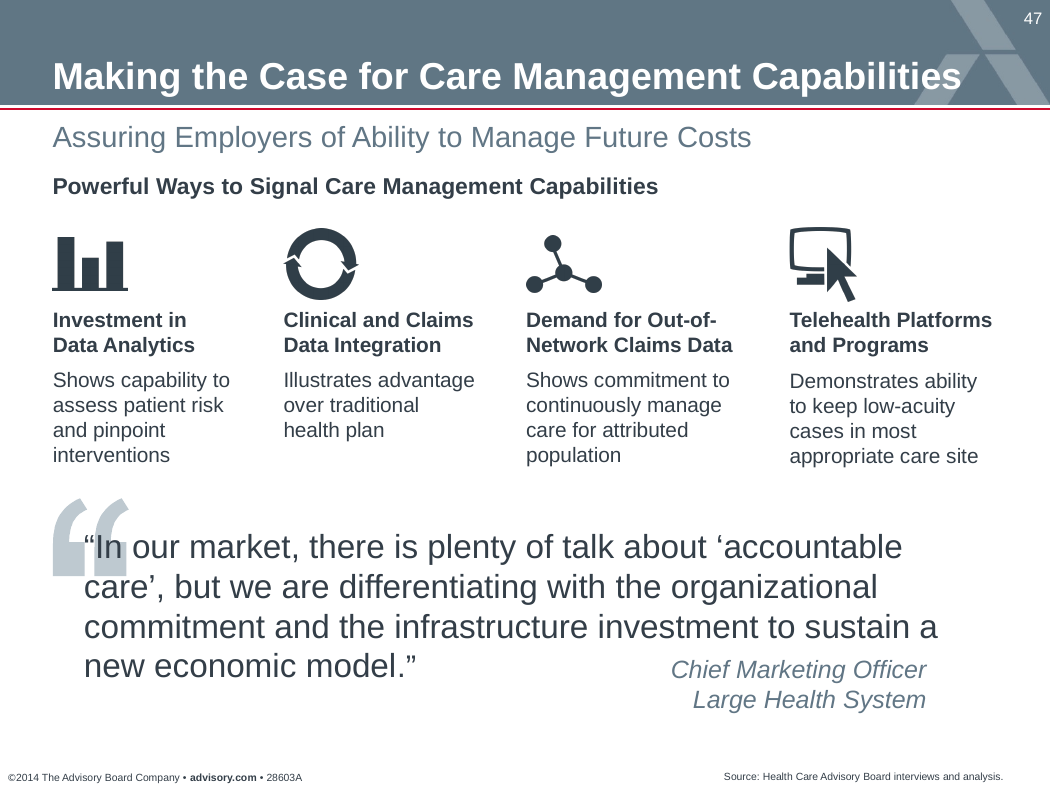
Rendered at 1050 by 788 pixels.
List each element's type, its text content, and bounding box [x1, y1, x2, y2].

text_box Clinical and Claims Data Integration Illustrates advantage over traditional health plan [283, 306, 479, 443]
text_box Demand for Out-of-Network Claims Data Shows commitment to continuously manage care for attributed population [526, 306, 743, 468]
picture [52, 237, 129, 291]
picture [283, 228, 359, 300]
text_box Chief Marketing Officer Large Health System [532, 685, 958, 733]
text_box Powerful Ways to Signal Care Management Capabilities [52, 171, 832, 200]
text_box “In our market, there is plenty of talk about ‘accountable care’, but we are differentiating with the organizational commitment and the infrastructure investment to sustain a new economic model.” [84, 524, 995, 685]
text_box Telehealth Platforms and Programs Demonstrates ability to keep low-acuity cases in most appropriate care site [789, 307, 998, 468]
list Assuring Employers of Ability to Manage Future Costs [52, 117, 998, 154]
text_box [52, 498, 130, 577]
list Source: Health Care Advisory Board interviews and analysis. [723, 770, 1050, 788]
picture [0, 0, 1050, 105]
list Making the Case for Care Management Capabilities [52, 52, 998, 98]
text_box Investment in Data Analytics Shows capability to assess patient risk and pinpoint interventions [52, 306, 237, 468]
picture [789, 226, 857, 302]
picture [525, 234, 602, 294]
